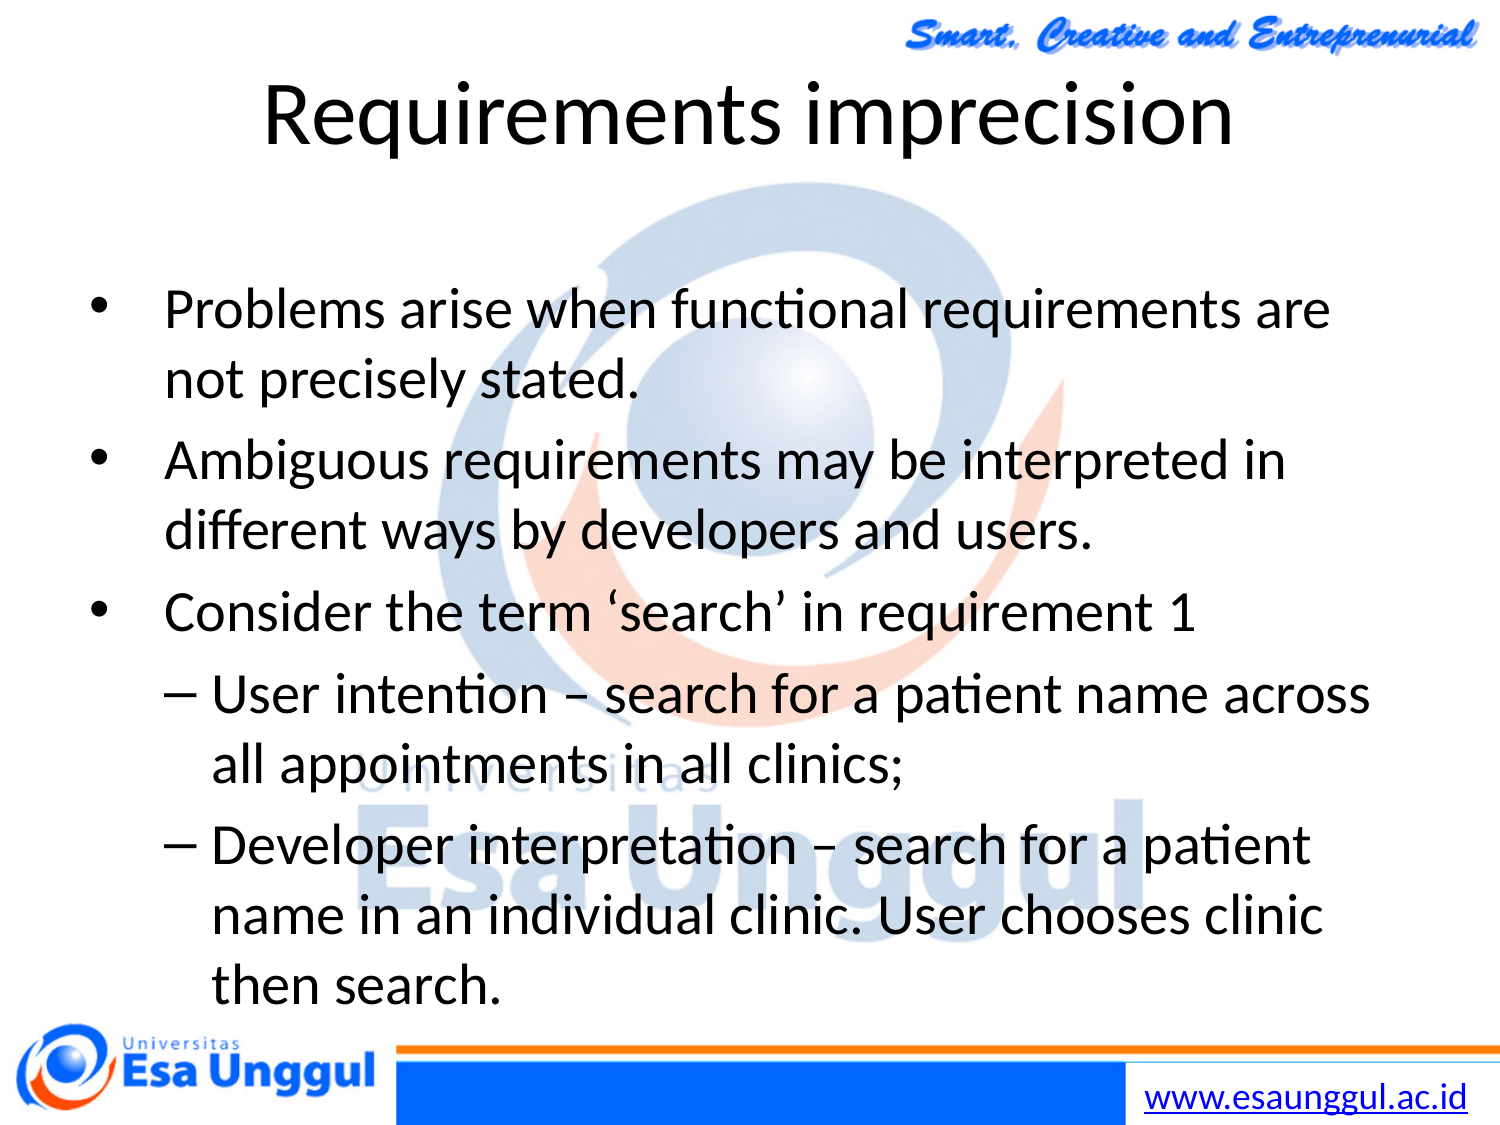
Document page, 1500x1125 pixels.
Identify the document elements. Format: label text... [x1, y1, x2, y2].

list Problems arise when functional requirements are not precisely stated. Ambiguous requirements may be interpreted in different ways by developers and users. Consider the term ‘search’ in requirement 1 User intention – search for a patient name across all appointments in all clinics; Developer interpretation – search for a patient name in an individual clinic. User chooses clinic then search. [75, 262, 1425, 1005]
picture [0, 0, 1500, 1125]
title Requirements imprecision [75, 45, 1425, 233]
